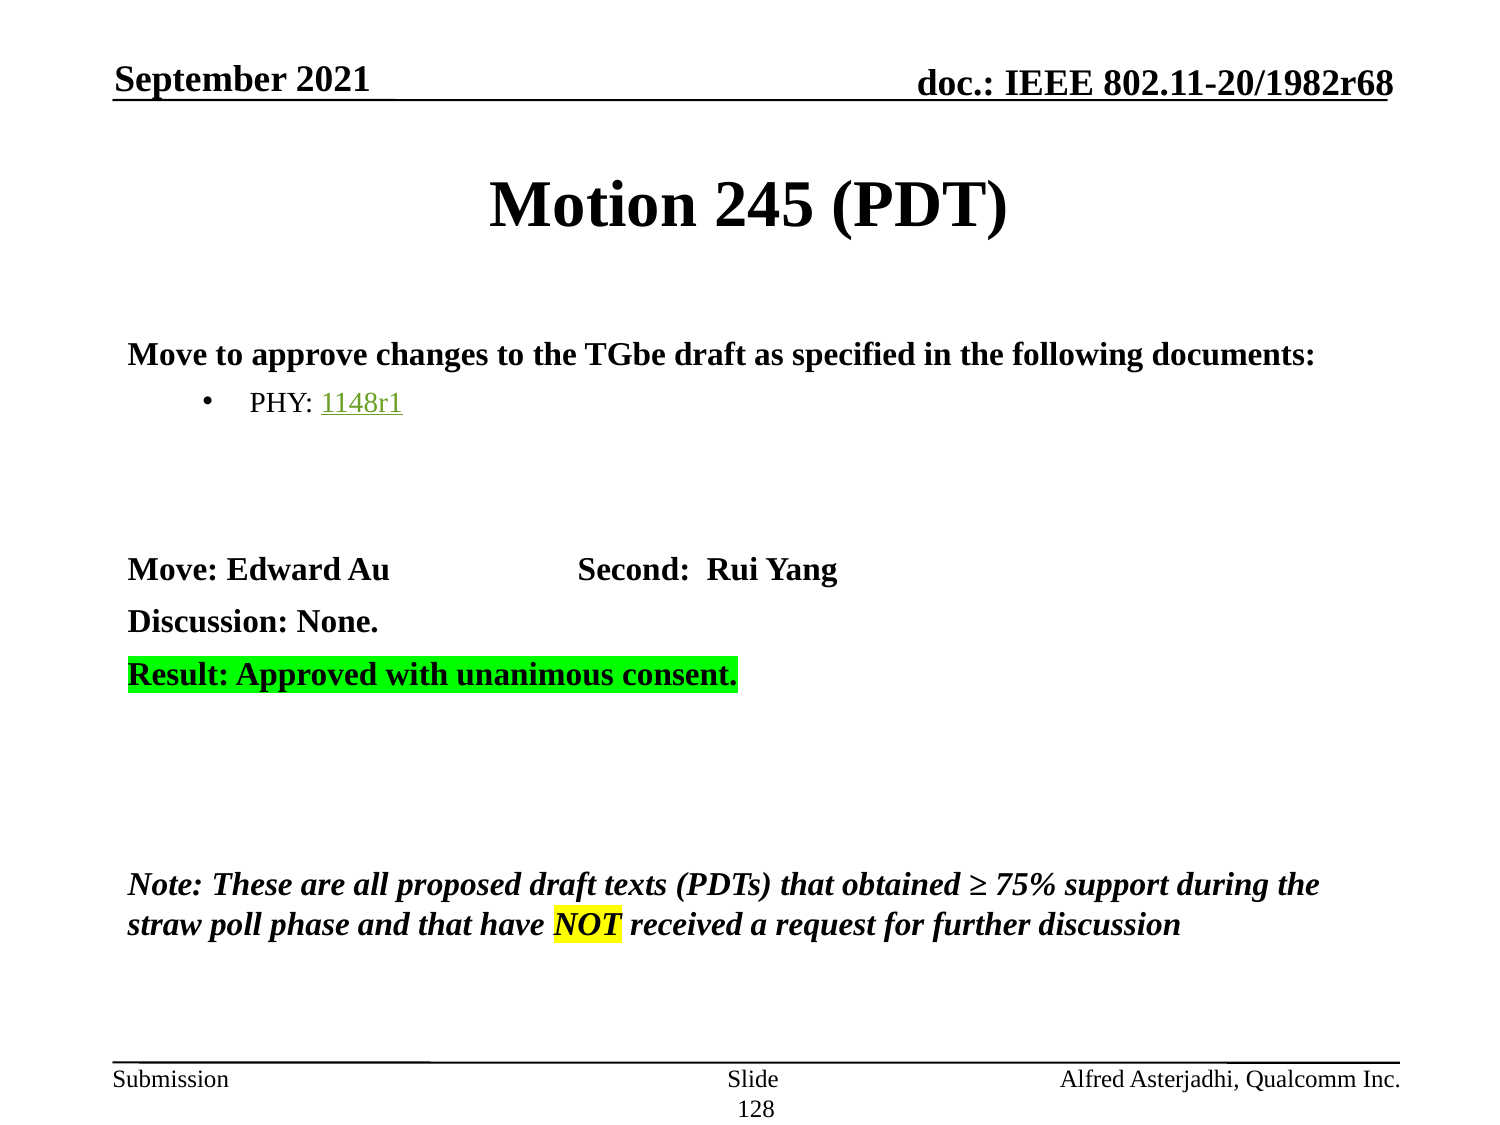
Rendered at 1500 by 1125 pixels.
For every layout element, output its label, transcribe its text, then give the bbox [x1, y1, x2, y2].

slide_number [114, 54, 423, 100]
slide_number Slide 128 [712, 1061, 800, 1123]
footer Alfred Asterjadhi, Qualcomm Inc. [878, 1061, 1402, 1093]
title Motion 245 (PDT) [112, 112, 1388, 288]
list Move to approve changes to the TGbe draft as specified in the following documents: PHY: 1148r1 Move: Edward Au Second: Rui Yang Discussion: None. Result: Approved with unanimous consent. Note: These are all proposed draft texts (PDTs) that obtained ≥ 75% support during the straw poll phase and that have NOT received a request for further discussion [112, 324, 1388, 1063]
